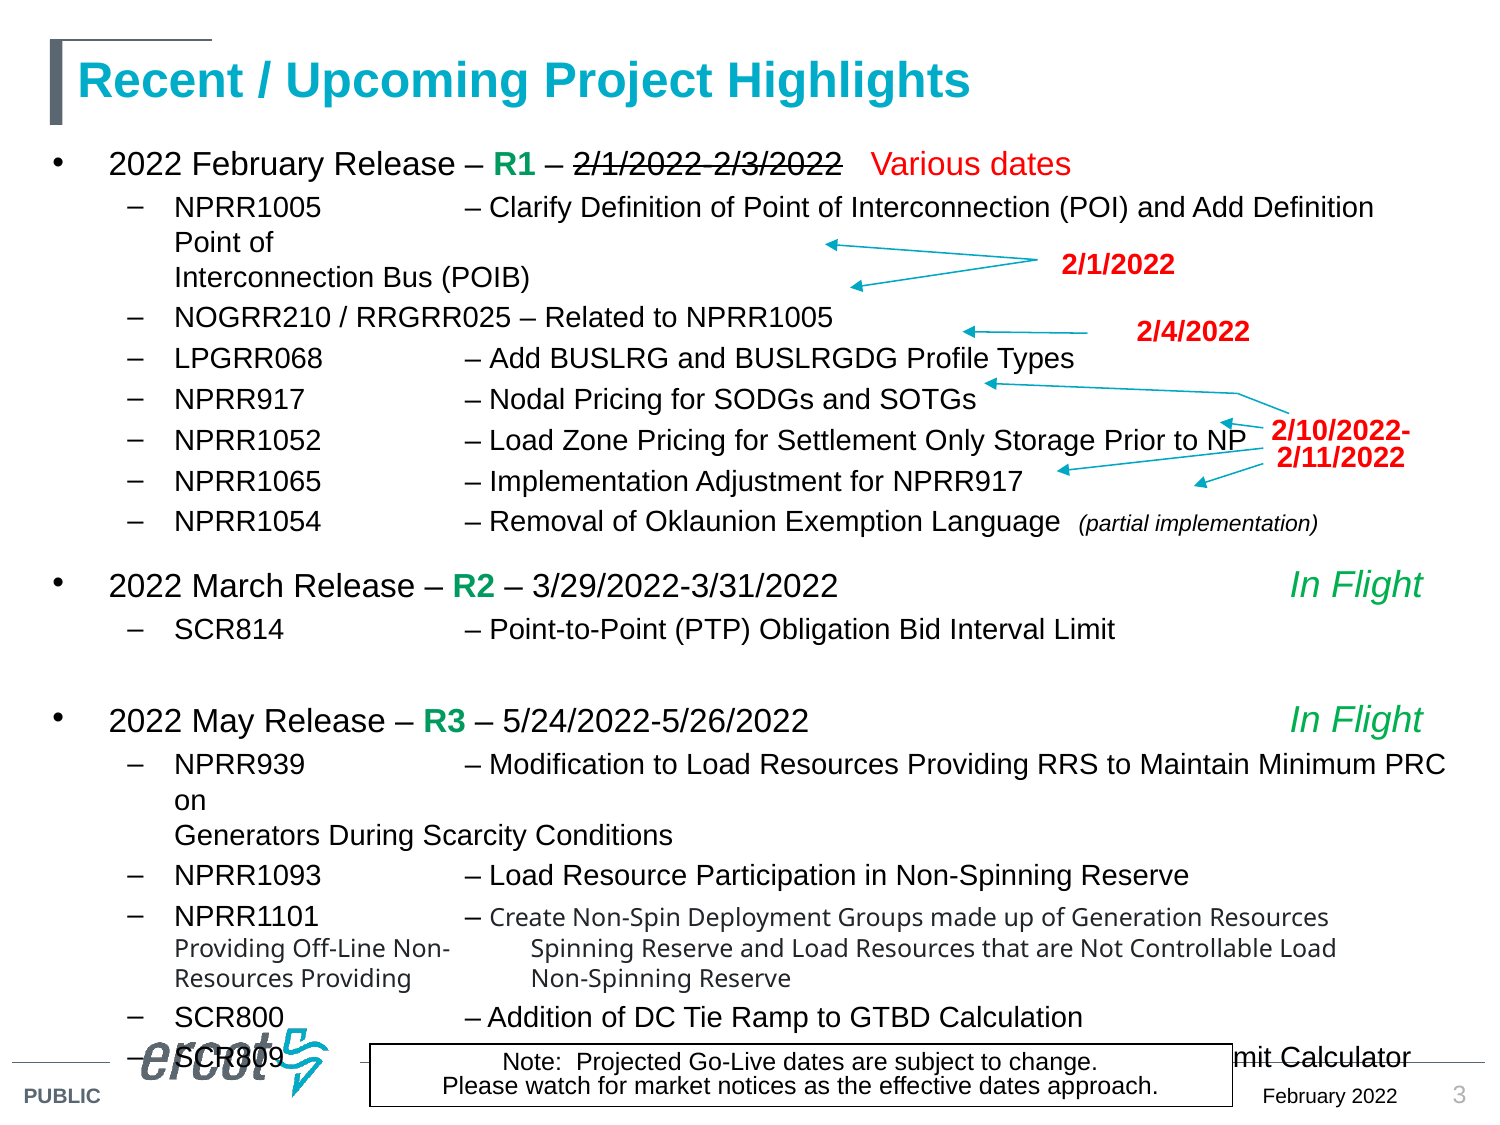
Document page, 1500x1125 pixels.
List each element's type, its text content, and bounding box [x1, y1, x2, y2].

list 2022 February Release – R1 – 2/1/2022-2/3/2022 Various dates NPRR1005 – Clarify Definition of Point of Interconnection (POI) and Add Definition Point of Interconnection Bus (POIB) NOGRR210 / RRGRR025 – Related to NPRR1005 LPGRR068 – Add BUSLRG and BUSLRGDG Profile Types NPRR917 – Nodal Pricing for SODGs and SOTGs NPRR1052 – Load Zone Pricing for Settlement Only Storage Prior to NPRR995 NPRR1065 – Implementation Adjustment for NPRR917 NPRR1054 – Removal of Oklaunion Exemption Language (partial implementation) 2022 March Release – R2 – 3/29/2022-3/31/2022 In Flight SCR814 – Point-to-Point (PTP) Obligation Bid Interval Limit 2022 May Release – R3 – 5/24/2022-5/26/2022 In Flight NPRR939 – Modification to Load Resources Providing RRS to Maintain Minimum PRC on Generators During Scarcity Conditions NPRR1093 – Load Resource Participation in Non-Spinning Reserve NPRR1101 – Create Non-Spin Deployment Groups made up of Generation Resources Providing Off-Line Non- Spinning Reserve and Load Resources that are Not Controllable Load Resources Providing Non-Spinning Reserve SCR800 – Addition of DC Tie Ramp to GTBD Calculation SCR809 – Changes to External Telemetry Validations in Resource Limit Calculator [37, 134, 1463, 1025]
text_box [1219, 422, 1264, 429]
text_box 2/1/2022 [1038, 244, 1225, 288]
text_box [849, 259, 1038, 288]
text_box Note: Projected Go-Live dates are subject to change. Please watch for market notices as the effective dates approach. [369, 1043, 1233, 1107]
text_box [824, 243, 1038, 260]
text_box 2/10/2022-2/11/2022 [1247, 410, 1435, 481]
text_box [1193, 479, 1264, 487]
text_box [983, 382, 1238, 394]
title Recent / Upcoming Project Highlights [62, 39, 1063, 125]
slide_number 3 [1437, 1076, 1475, 1112]
text_box 2/4/2022 [1087, 311, 1300, 355]
picture [137, 1025, 332, 1100]
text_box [1056, 447, 1264, 472]
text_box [1237, 393, 1290, 414]
